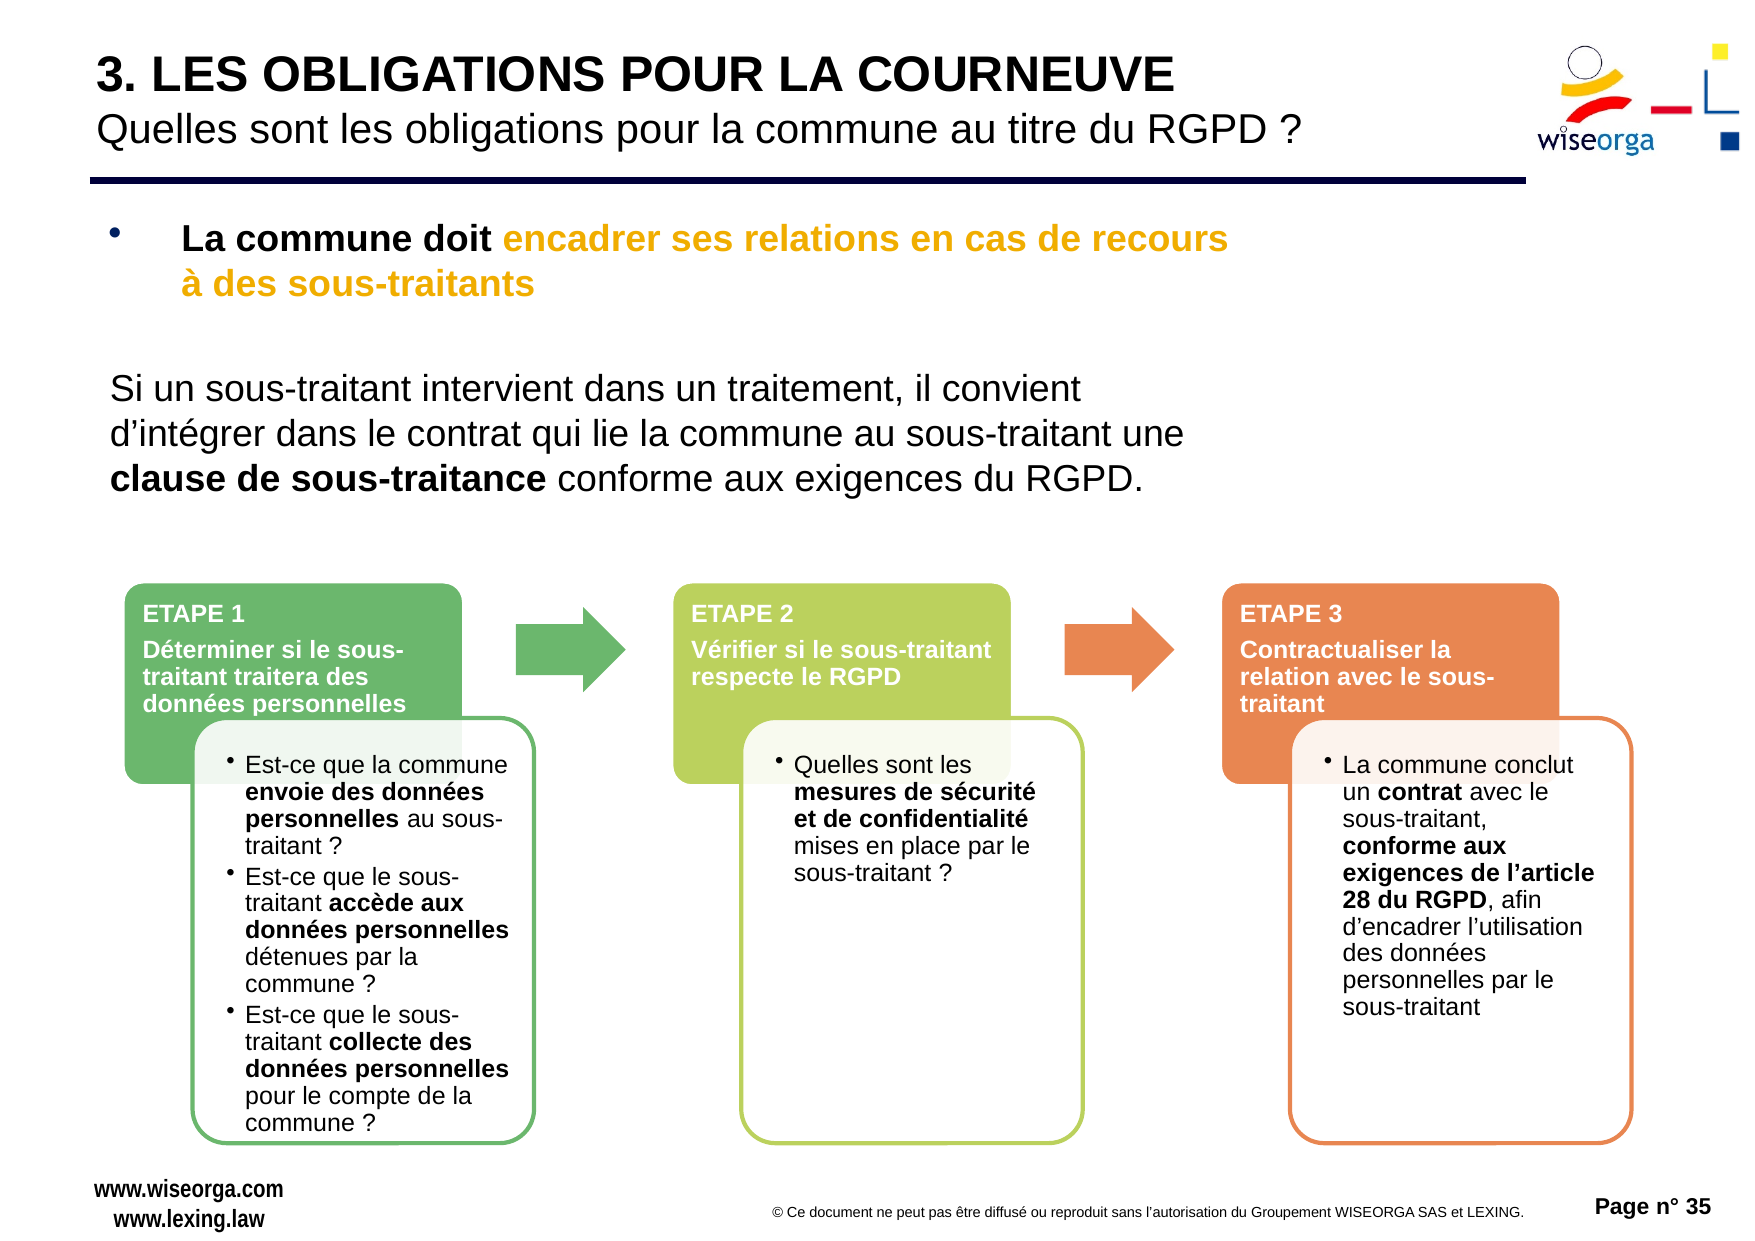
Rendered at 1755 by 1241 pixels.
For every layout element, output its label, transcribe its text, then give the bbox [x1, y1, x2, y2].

title 3. LES OBLIGATIONS POUR LA COURNEUVE Quelles sont les obligations pour la commune au titre du RGPD ? [87, 25, 1527, 168]
picture [1527, 19, 1755, 177]
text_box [121, 501, 1633, 1223]
text_box La commune doit encadrer ses relations en cas de recours à des sous-traitants Si un sous-traitant intervient dans un traitement, il convient d’intégrer dans le contrat qui lie la commune au sous-traitant une clause de sous-traitance conforme aux exigences du RGPD. [87, 206, 1256, 290]
